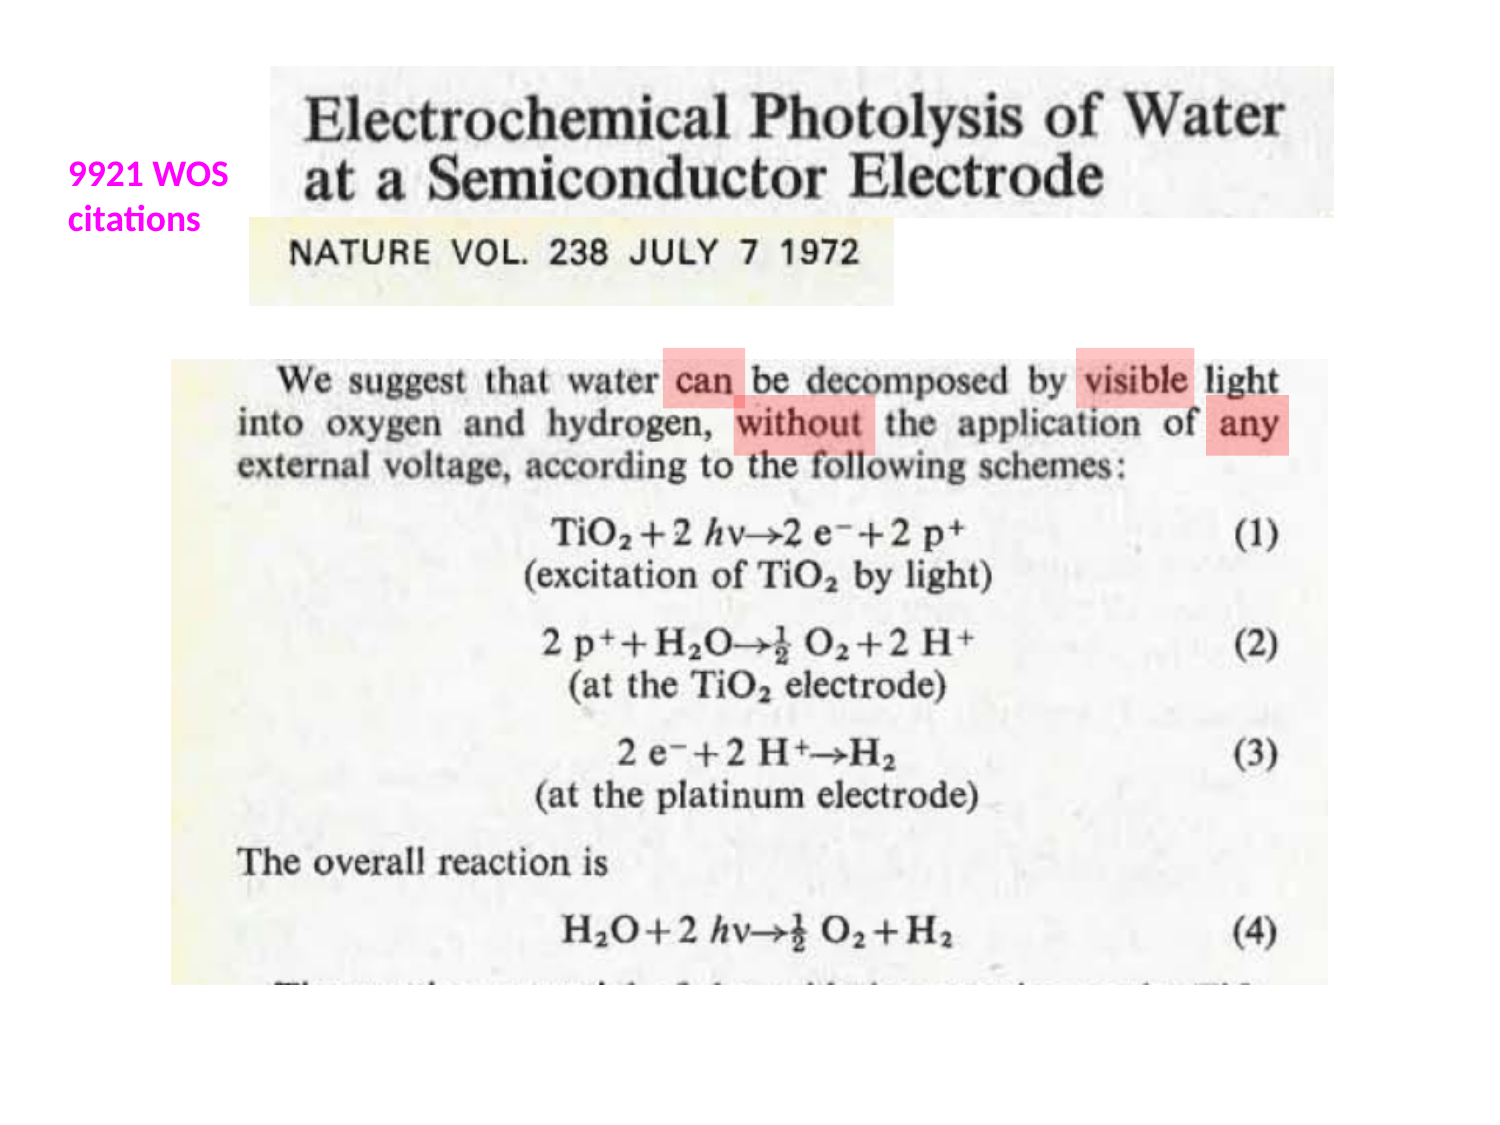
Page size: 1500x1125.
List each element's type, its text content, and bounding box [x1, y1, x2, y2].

text_box 9921 WOS citations [53, 142, 165, 247]
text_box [170, 66, 1334, 985]
